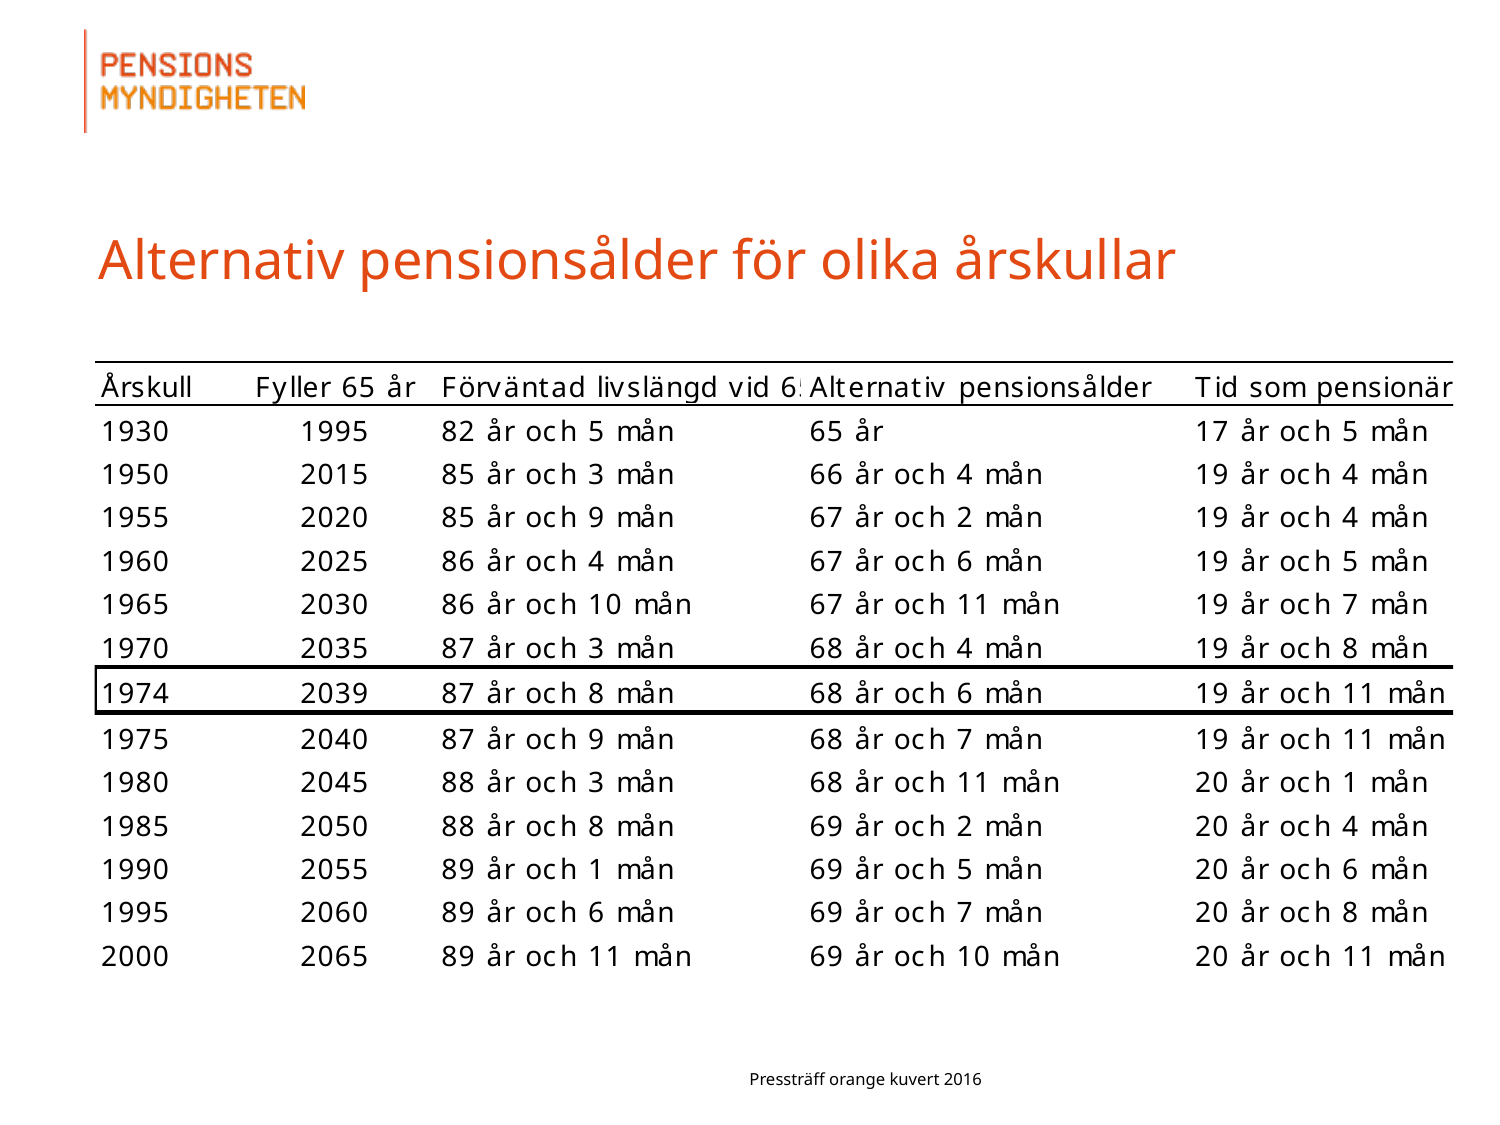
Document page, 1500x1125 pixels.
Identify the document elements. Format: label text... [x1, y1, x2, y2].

title Alternativ pensionsålder för olika årskullar [83, 161, 1415, 299]
picture [84, 29, 305, 133]
footer Pressträff orange kuvert 2016 [734, 1061, 1207, 1097]
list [94, 360, 1456, 976]
